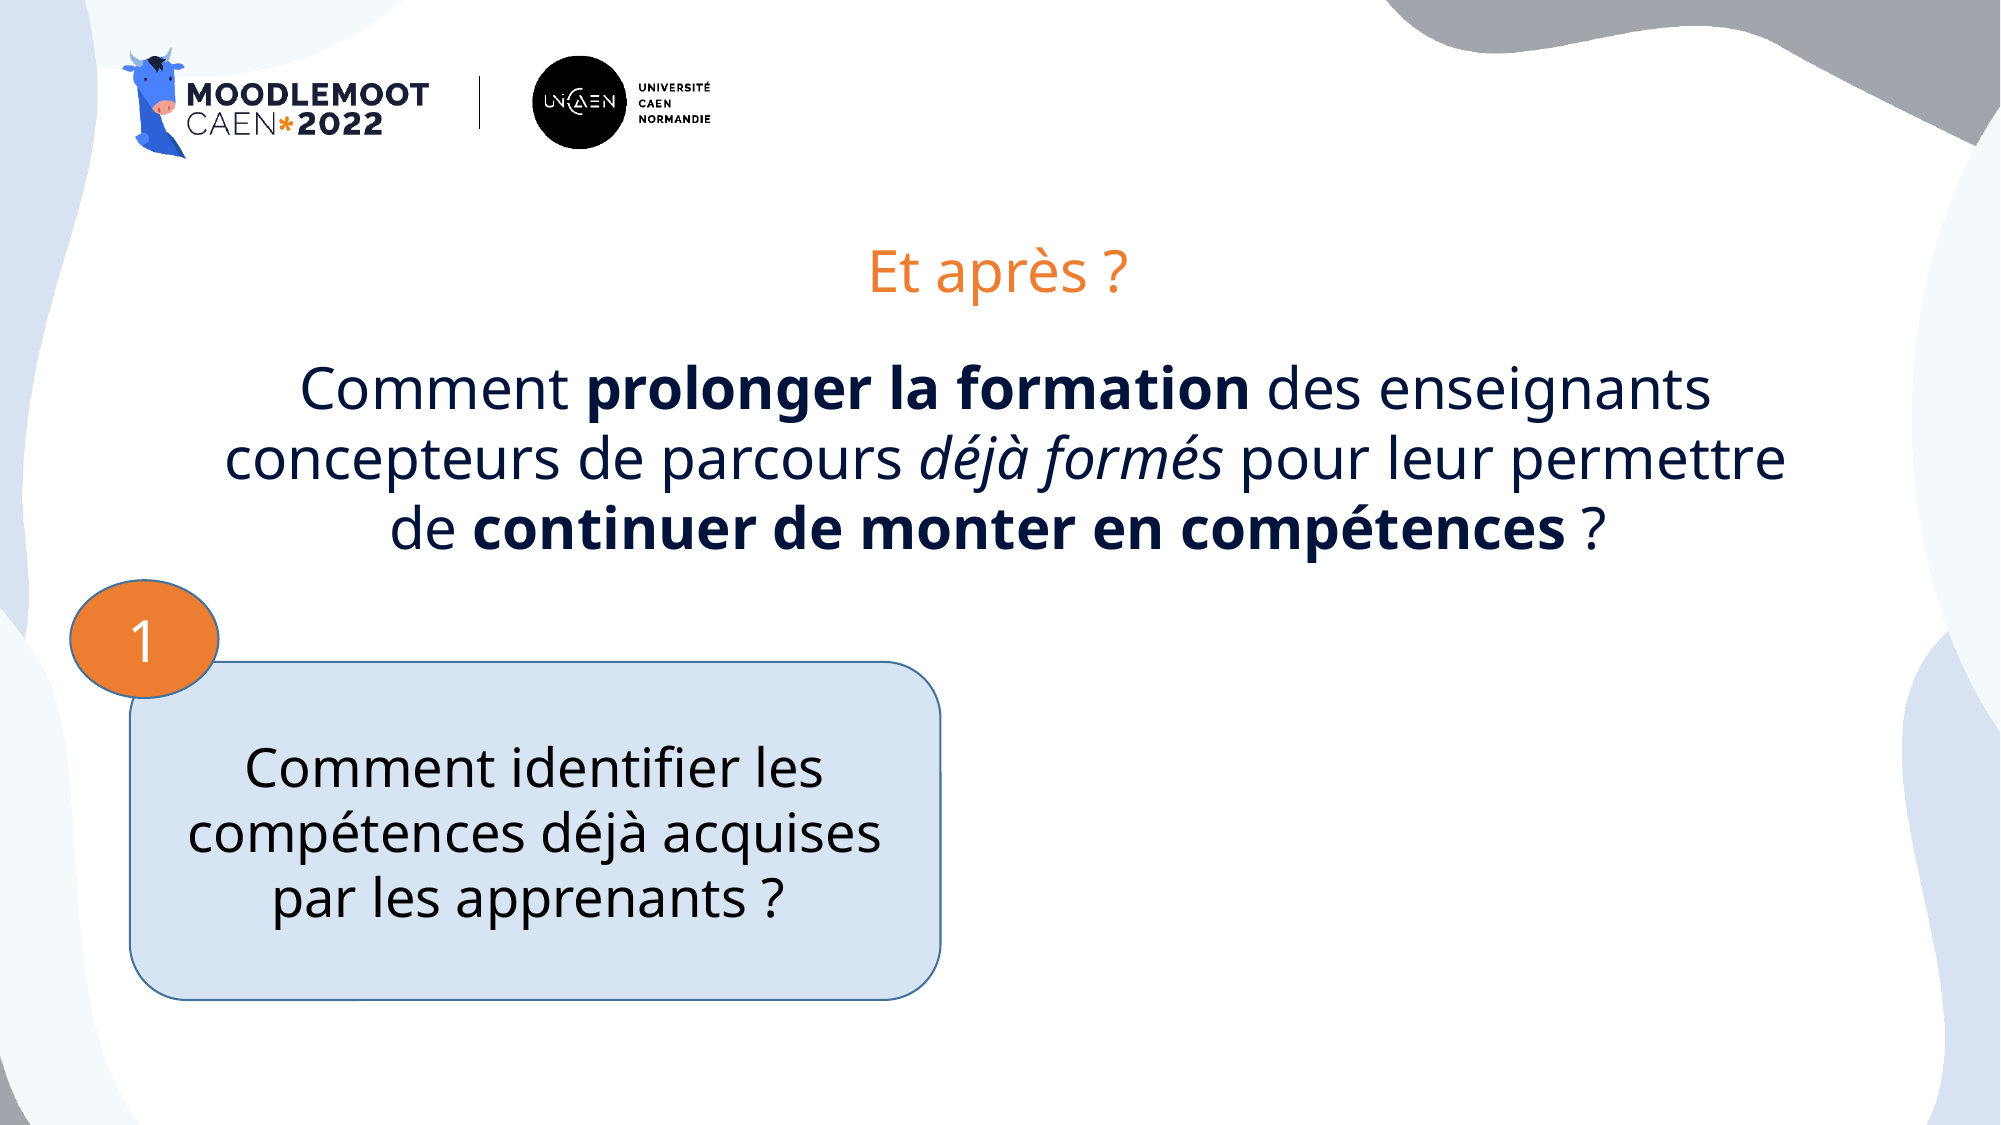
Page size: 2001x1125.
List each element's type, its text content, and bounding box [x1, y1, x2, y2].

list Comment prolonger la formation des enseignants concepteurs de parcours déjà formés pour leur permettre de continuer de monter en compétences ? [171, 343, 1840, 980]
text_box Comment identifier les compétences déjà acquises par les apprenants ? [128, 660, 942, 1002]
picture [528, 54, 716, 150]
picture [118, 43, 433, 161]
title Et après ? [171, 185, 1840, 343]
text_box 1 [69, 579, 220, 700]
